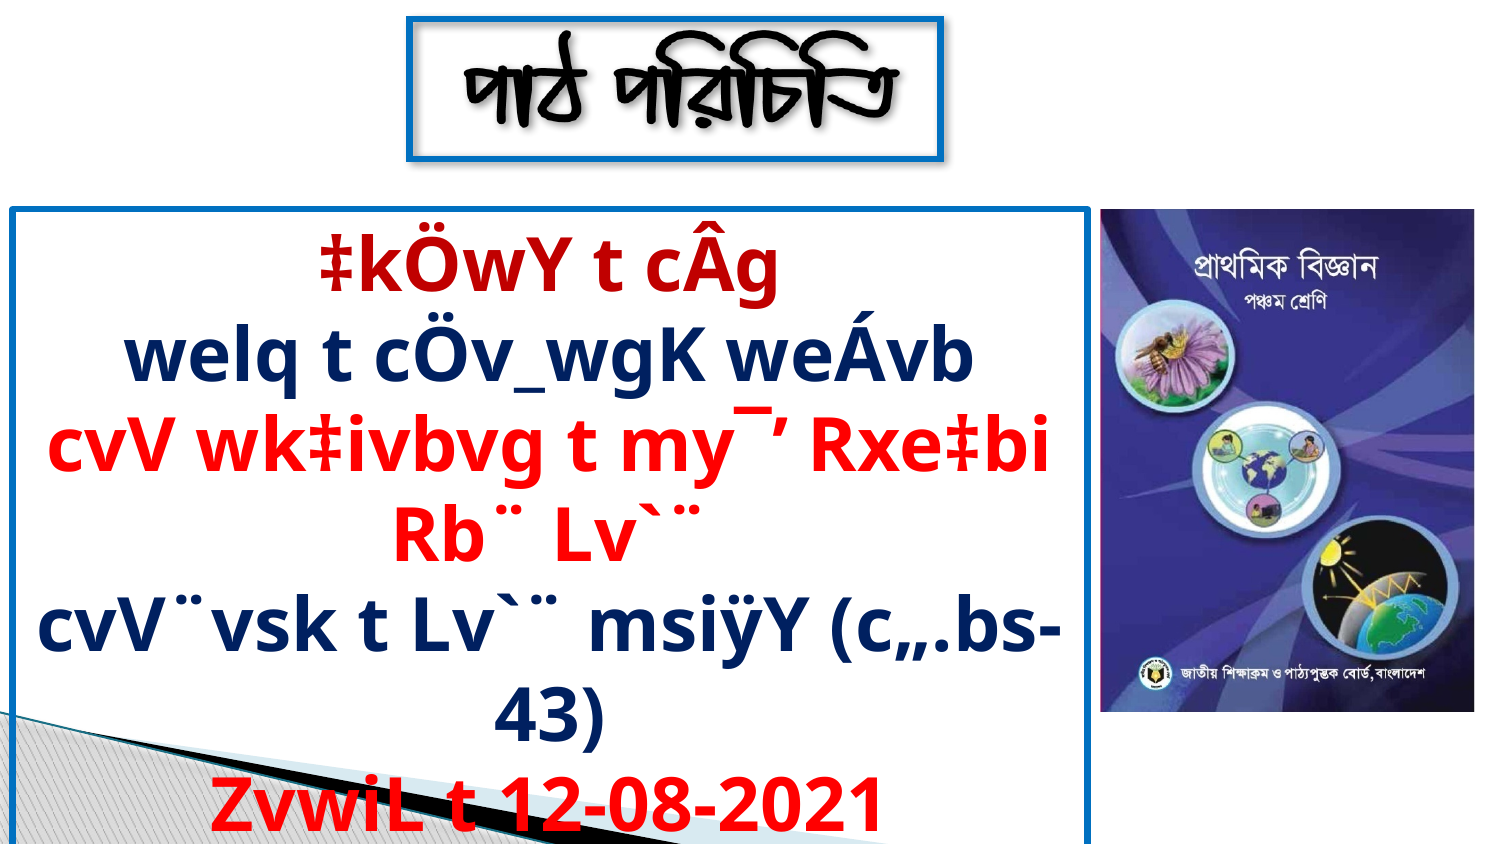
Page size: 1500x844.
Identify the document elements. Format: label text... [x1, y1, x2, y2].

text_box ‡kÖwY t cÂg welq t cÖv_wgK weÁvb cvV wk‡ivbvg t my¯’ Rxe‡bi Rb¨ Lv`¨ cvV¨vsk t Lv`¨ msiÿY (c„.bs-43) ZvwiL t 12-08-2021 [12, 209, 1088, 844]
picture [412, 21, 938, 157]
picture [1100, 209, 1476, 712]
